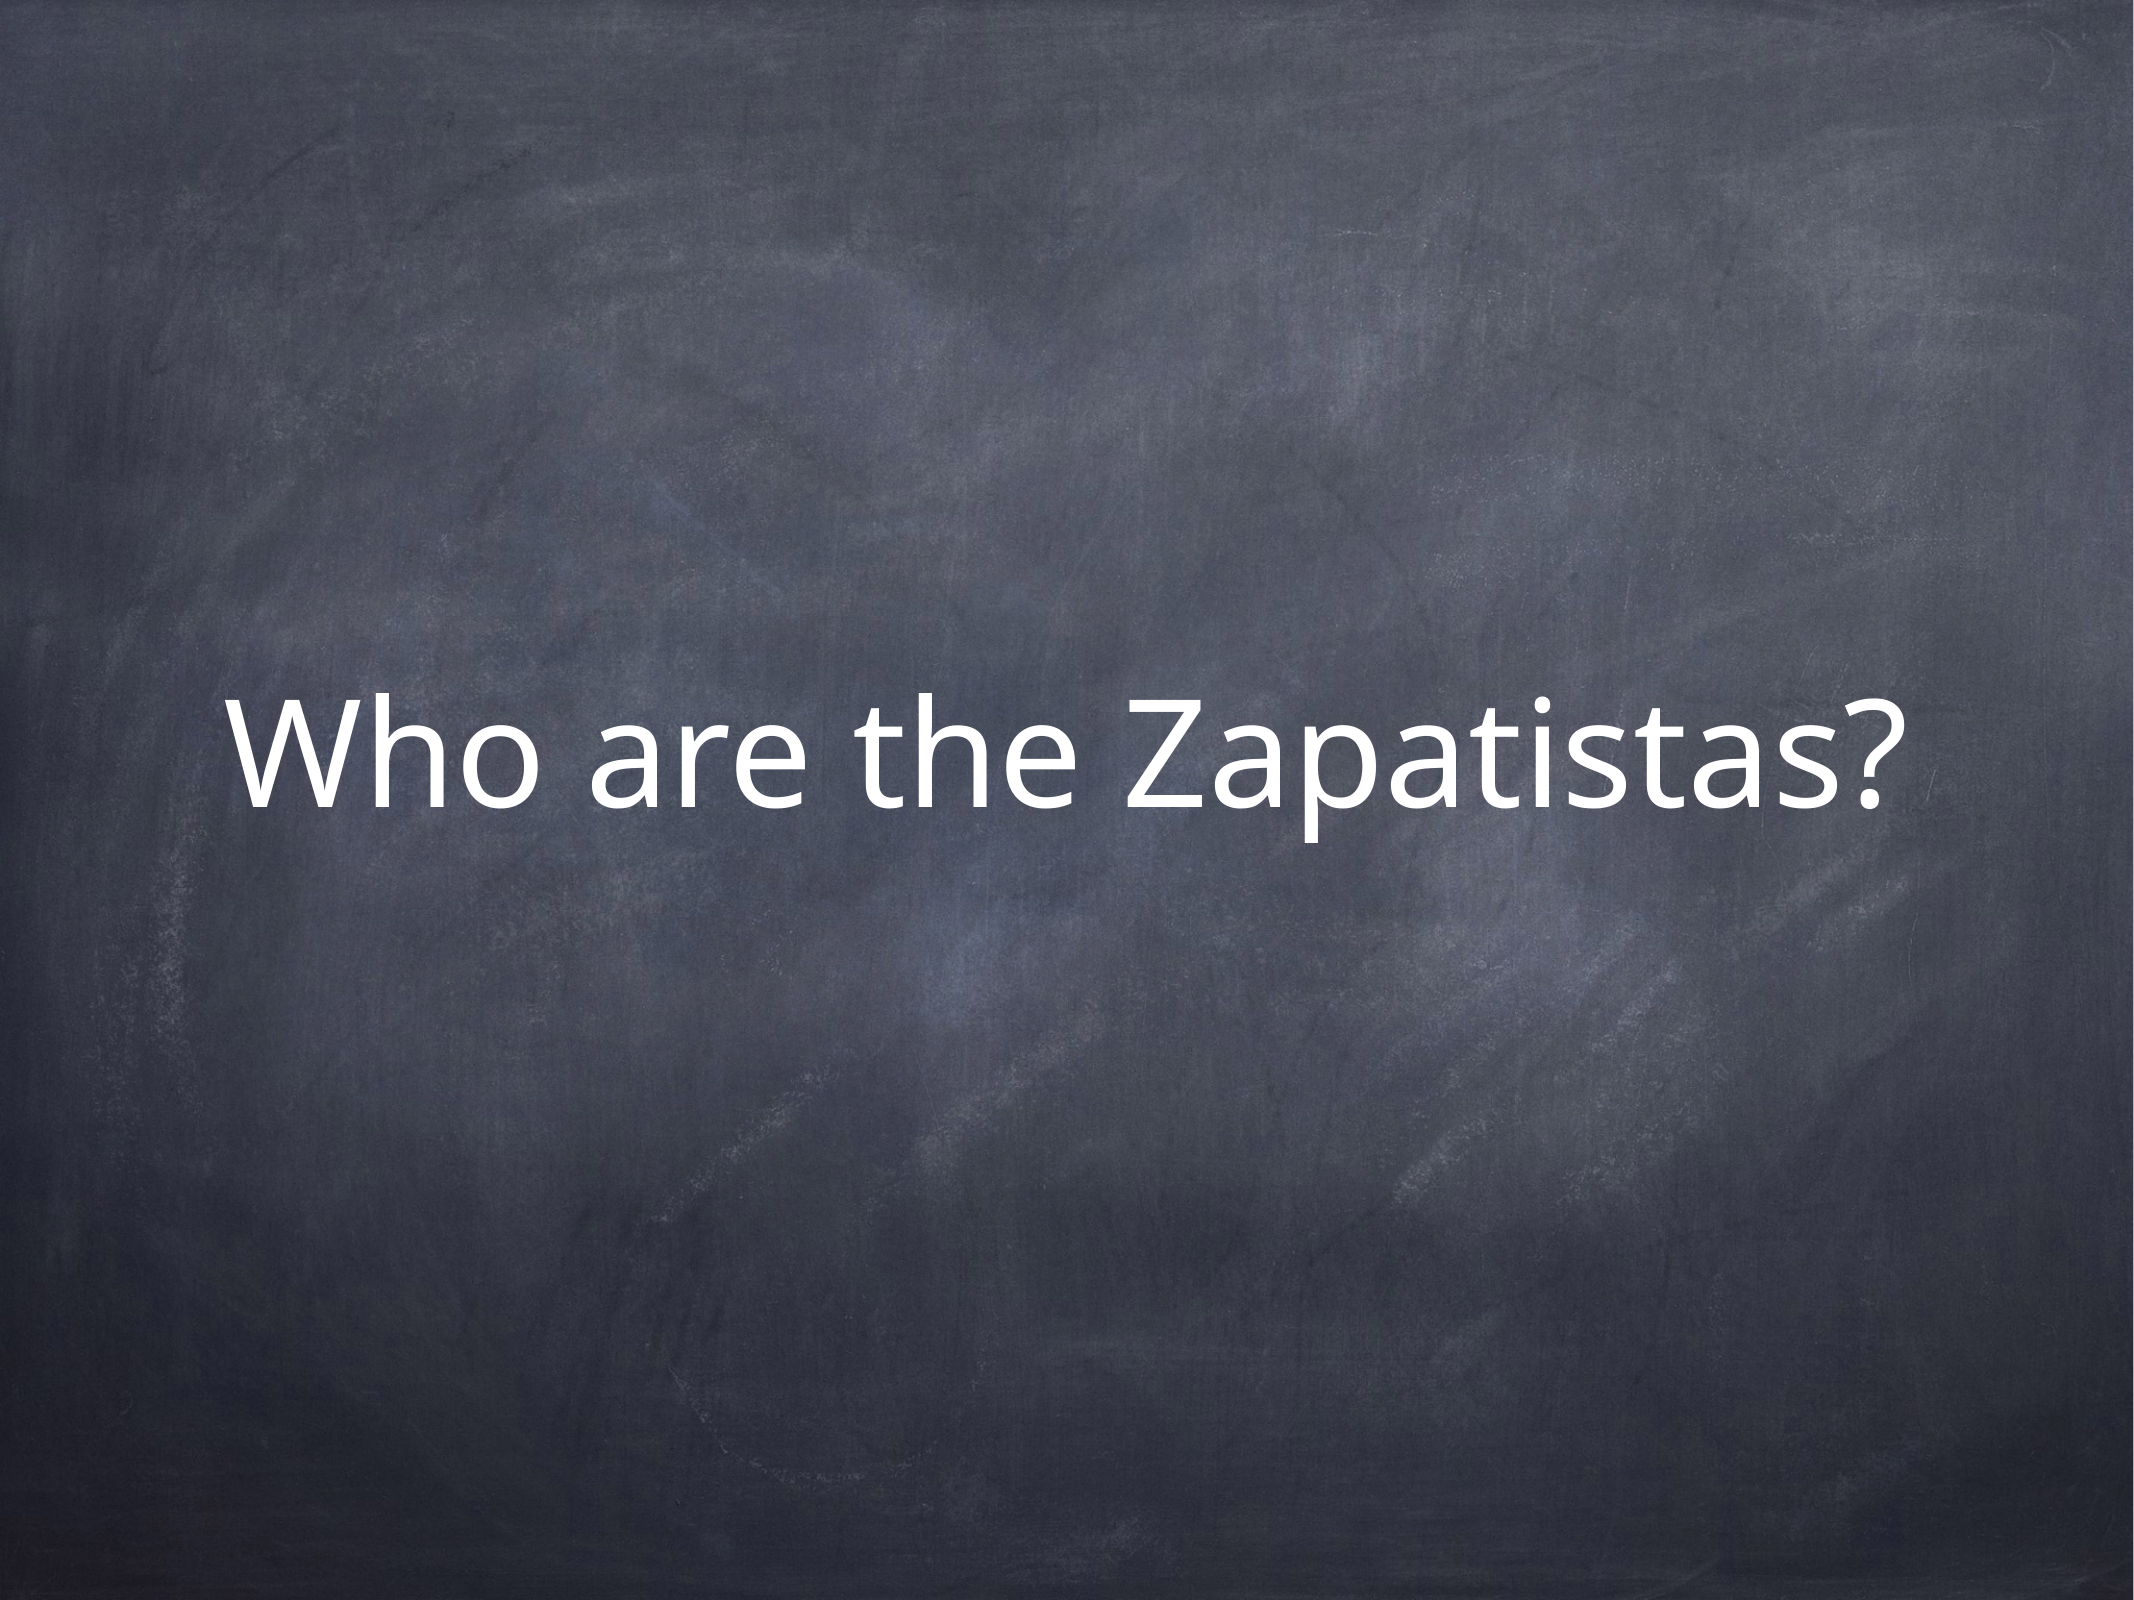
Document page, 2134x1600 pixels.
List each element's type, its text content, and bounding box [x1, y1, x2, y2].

title Who are the Zapatistas? [207, 420, 1926, 838]
picture [0, 0, 2134, 1600]
